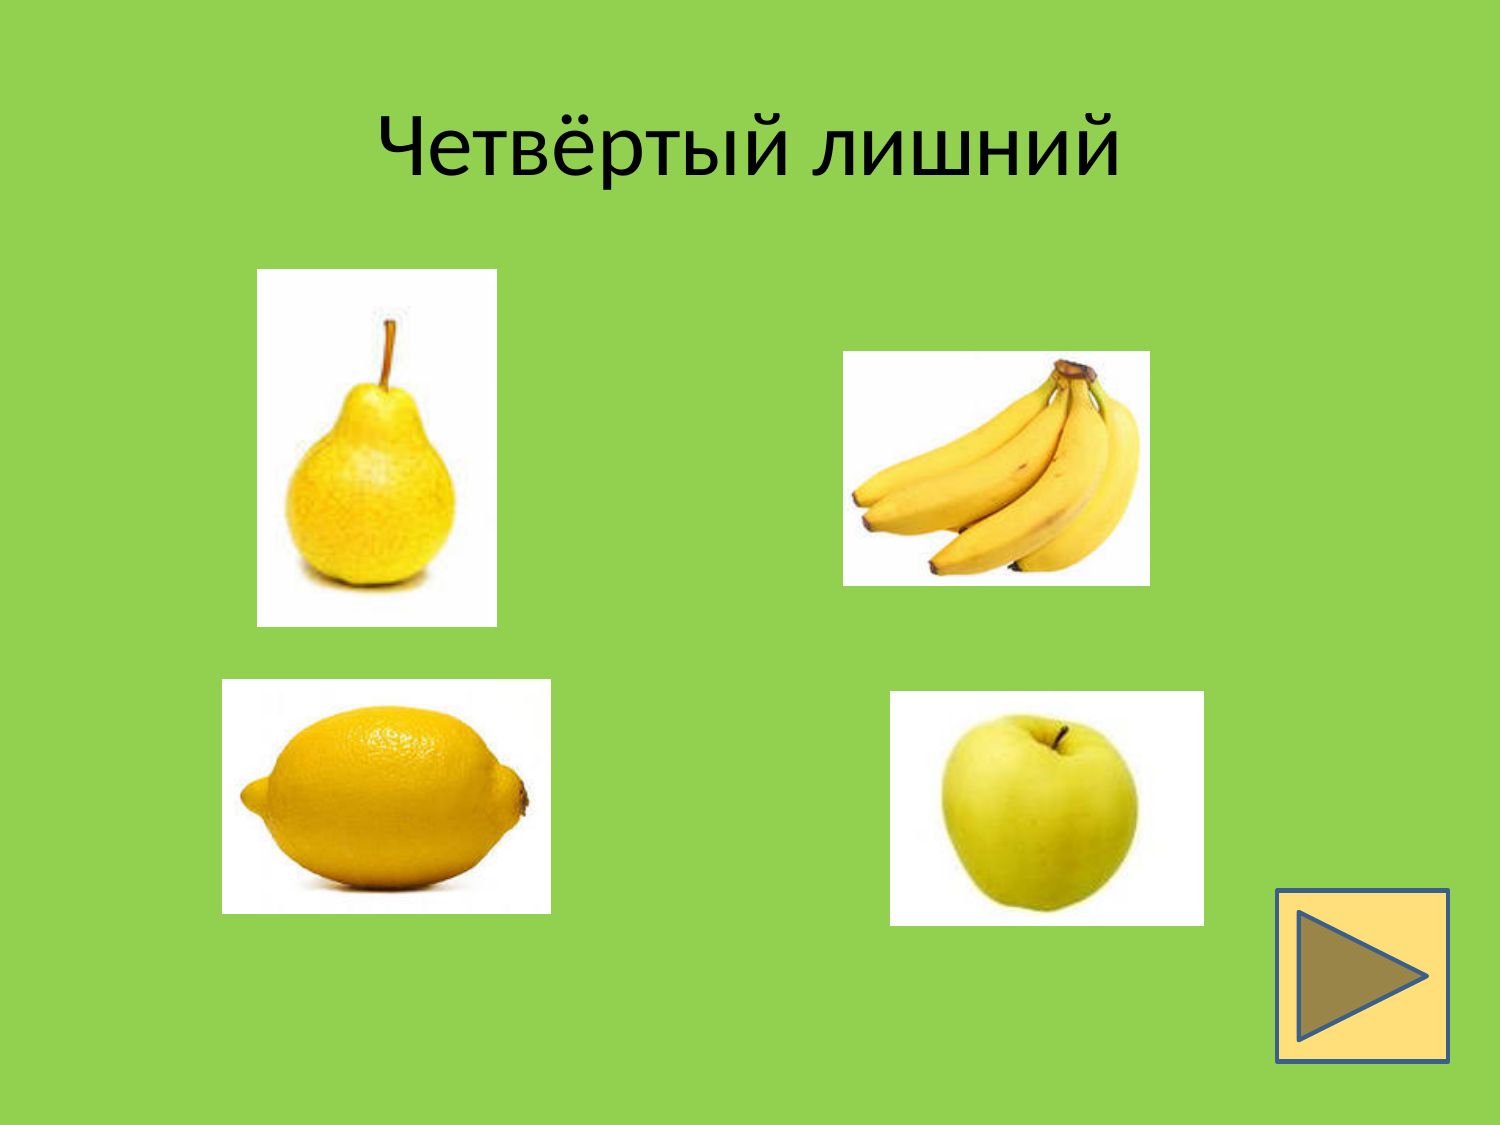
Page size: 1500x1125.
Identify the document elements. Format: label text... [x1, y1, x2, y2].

title Четвёртый лишний [75, 45, 1425, 233]
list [257, 269, 497, 628]
text_box [1275, 888, 1450, 1064]
picture [890, 691, 1204, 927]
picture [222, 679, 551, 915]
picture [843, 351, 1151, 587]
